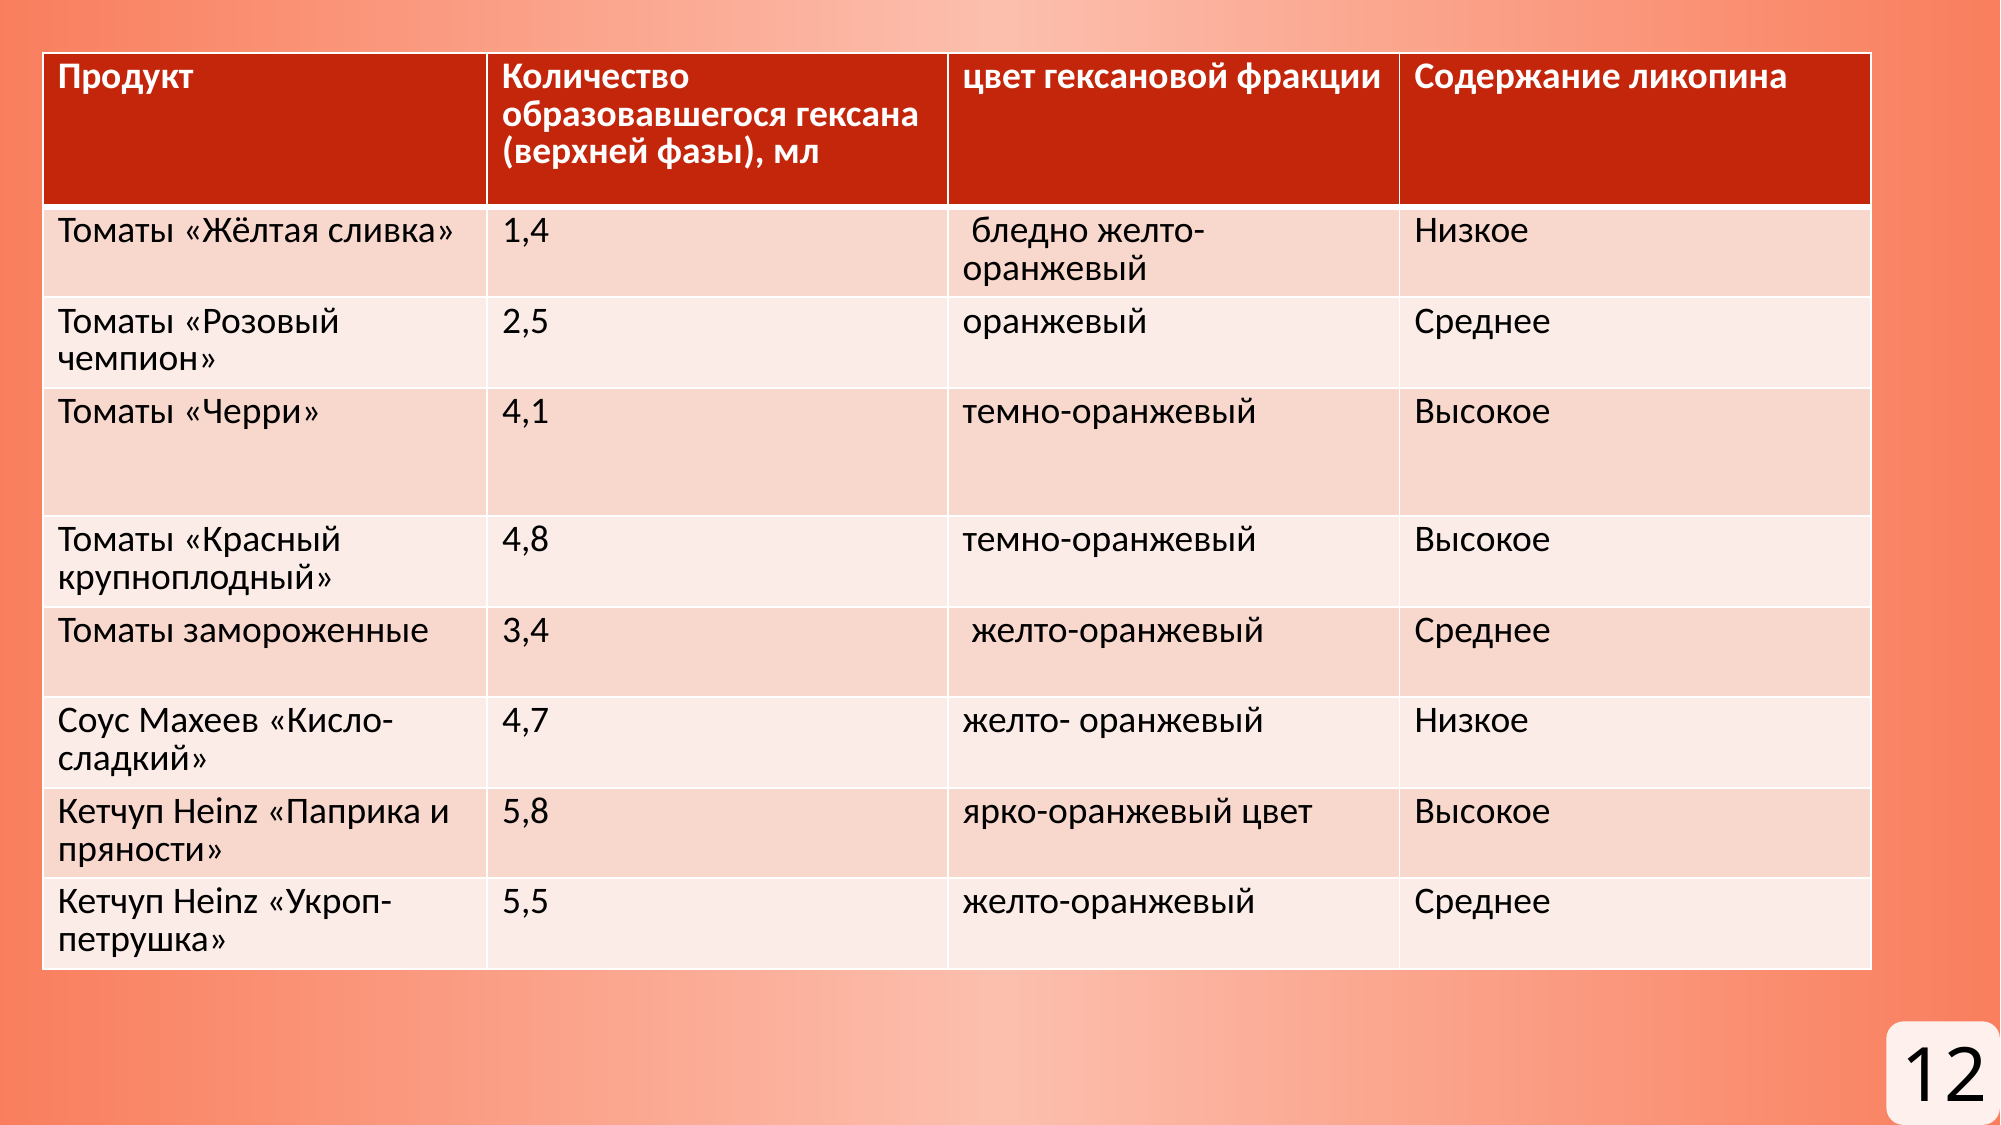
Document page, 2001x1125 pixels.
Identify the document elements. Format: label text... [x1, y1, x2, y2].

table_cell Соус Махеев «Кисло-сладкий» [44, 698, 486, 787]
table_cell Низкое [1400, 210, 1870, 296]
table_cell темно-оранжевый [949, 517, 1399, 606]
table_cell Томаты «Черри» [44, 389, 486, 515]
table_cell Среднее [1400, 608, 1870, 696]
table_cell Среднее [1400, 879, 1870, 968]
table_cell Среднее [1400, 298, 1870, 387]
table_cell бледно желто- оранжевый [949, 210, 1399, 296]
table_cell желто- оранжевый [949, 698, 1399, 787]
table_cell 2,5 [488, 298, 947, 387]
table_cell Томаты «Красный крупноплодный» [44, 517, 486, 606]
table_cell Высокое [1400, 517, 1870, 606]
table_header цвет гексановой фракции [949, 54, 1399, 204]
table_cell Низкое [1400, 698, 1870, 787]
table_cell Томаты «Розовый чемпион» [44, 298, 486, 387]
table_cell Кетчуп Heinz «Паприка и пряности» [44, 789, 486, 877]
table_cell темно-оранжевый [949, 389, 1399, 515]
table_header Содержание ликопина [1400, 54, 1870, 204]
table_cell Томаты «Жёлтая сливка» [44, 210, 486, 296]
table_cell Высокое [1400, 789, 1870, 877]
table_cell Высокое [1400, 389, 1870, 515]
table_cell 3,4 [488, 608, 947, 696]
table_cell 5,8 [488, 789, 947, 877]
table_cell ярко-оранжевый цвет [949, 789, 1399, 877]
table_cell 5,5 [488, 879, 947, 968]
table_cell оранжевый [949, 298, 1399, 387]
table_cell 1,4 [488, 210, 947, 296]
table_cell желто-оранжевый [949, 879, 1399, 968]
table_header Количество образовавшегося гексана (верхней фазы), мл [488, 54, 947, 204]
table_cell 4,1 [488, 389, 947, 515]
table_cell 4,7 [488, 698, 947, 787]
table_cell желто-оранжевый [949, 608, 1399, 696]
table_cell Томаты замороженные [44, 608, 486, 696]
table_header Продукт [44, 54, 486, 204]
text_box 12 [1886, 1018, 2000, 1124]
table_cell Кетчуп Heinz «Укроп-петрушка» [44, 879, 486, 968]
table_cell 4,8 [488, 517, 947, 606]
